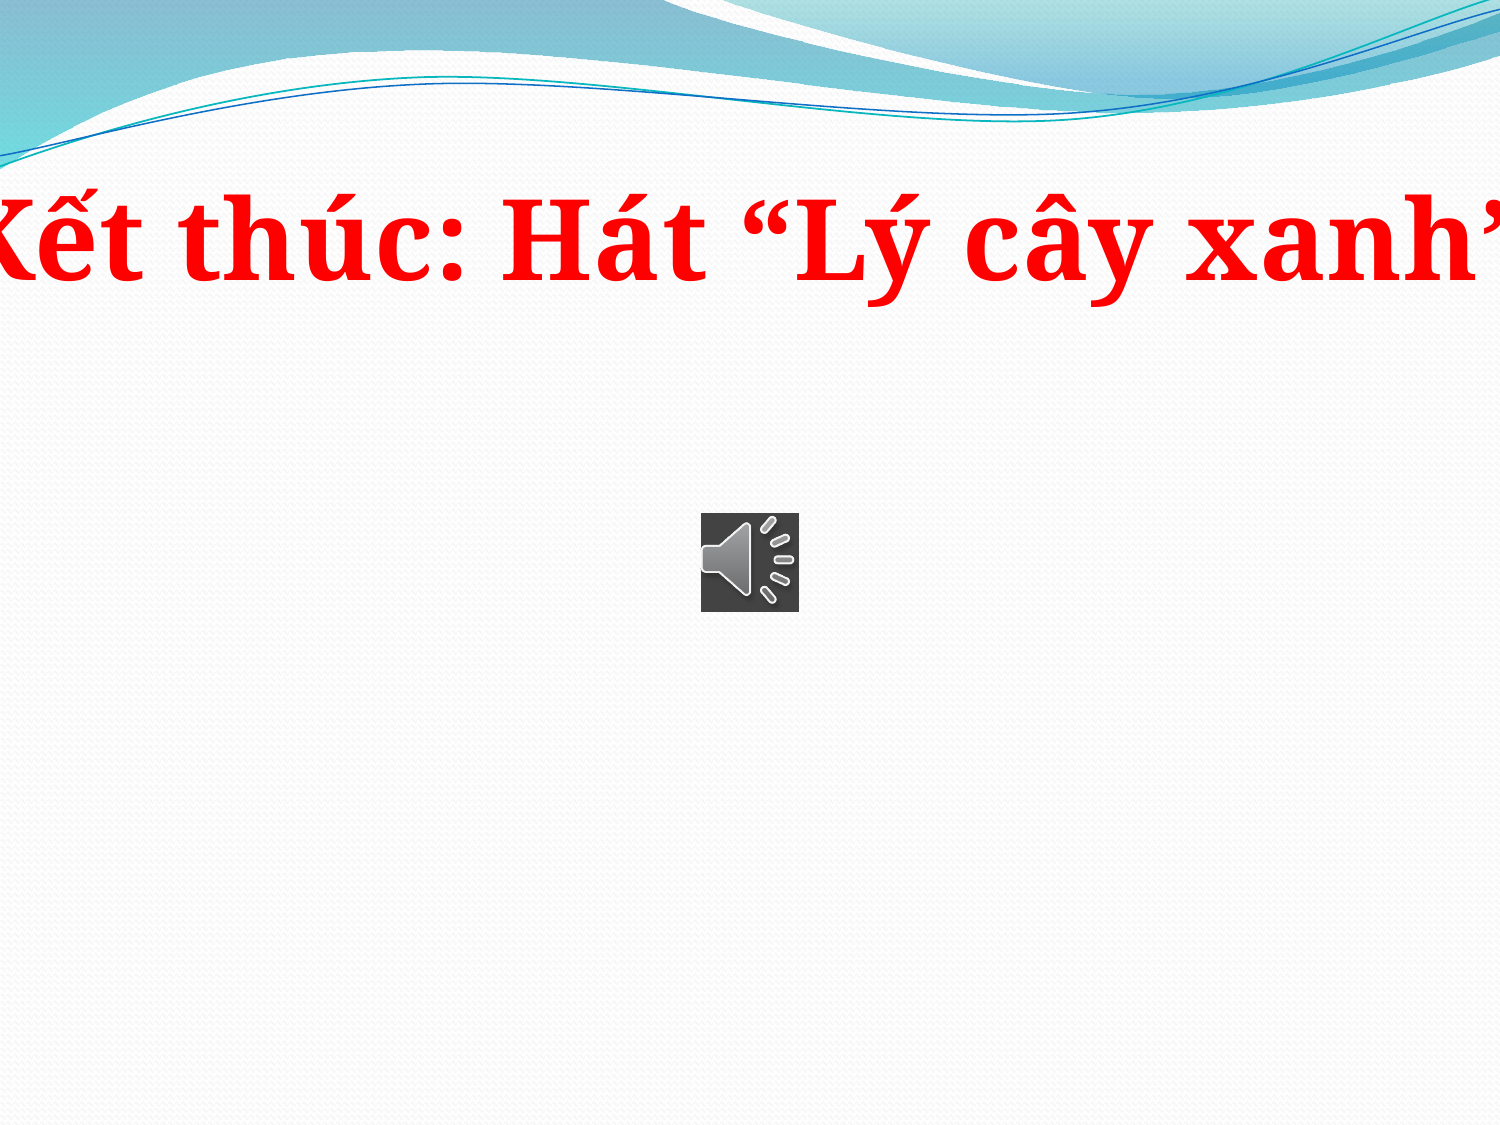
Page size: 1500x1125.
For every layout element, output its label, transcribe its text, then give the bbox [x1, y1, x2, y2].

picture [699, 512, 801, 613]
text_box Kết thúc: Hát “Lý cây xanh” [0, 160, 1500, 311]
